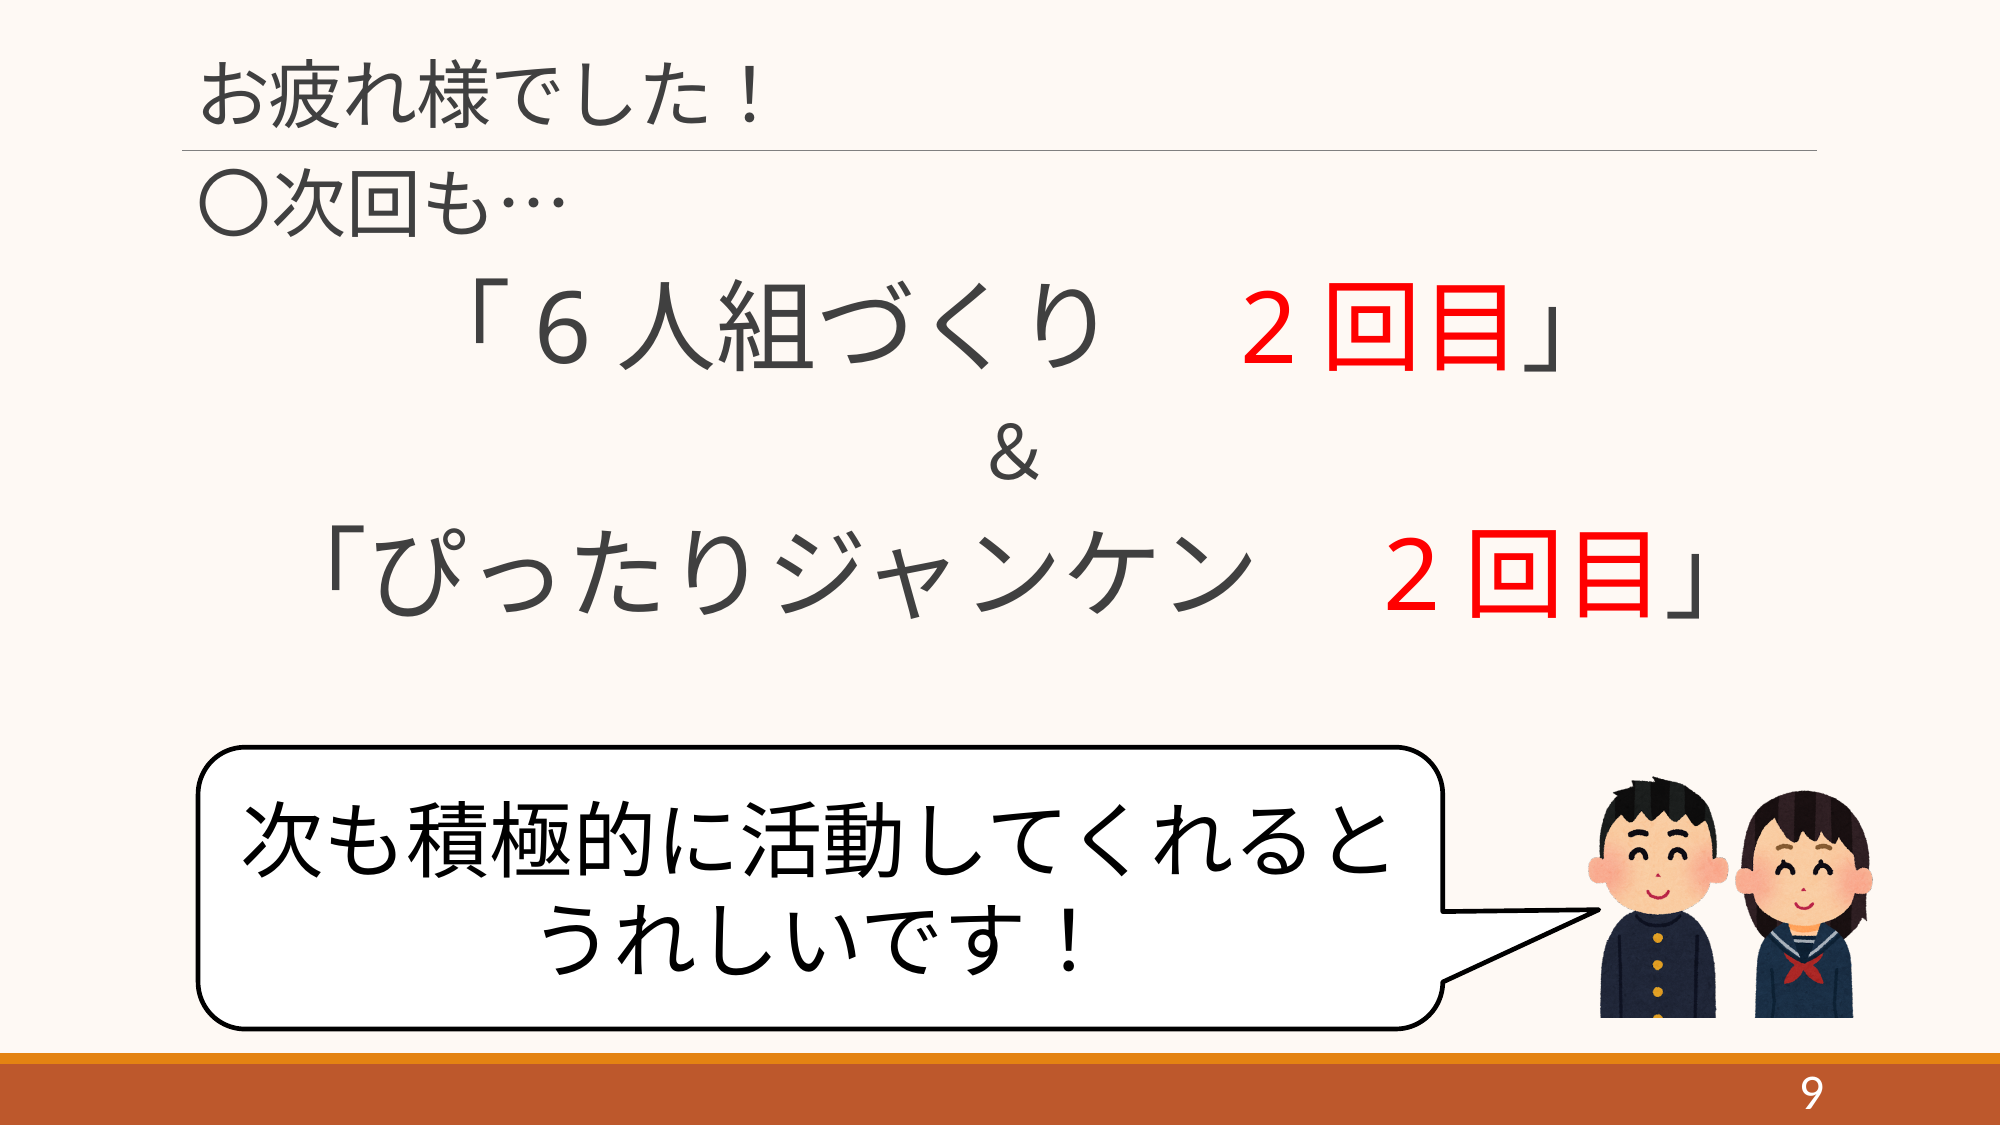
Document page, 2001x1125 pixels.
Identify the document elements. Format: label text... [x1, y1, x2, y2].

list 〇次回も… 「6人組づくり 2回目」 ＆ 「ぴったりジャンケン 2回目」 [180, 159, 1830, 1034]
picture [1563, 764, 1901, 1018]
text_box 次も積極的に活動してくれると うれしいです！ [196, 745, 1560, 1031]
title お疲れ様でした！ [180, 47, 1830, 146]
slide_number 9 [1624, 1059, 1840, 1120]
